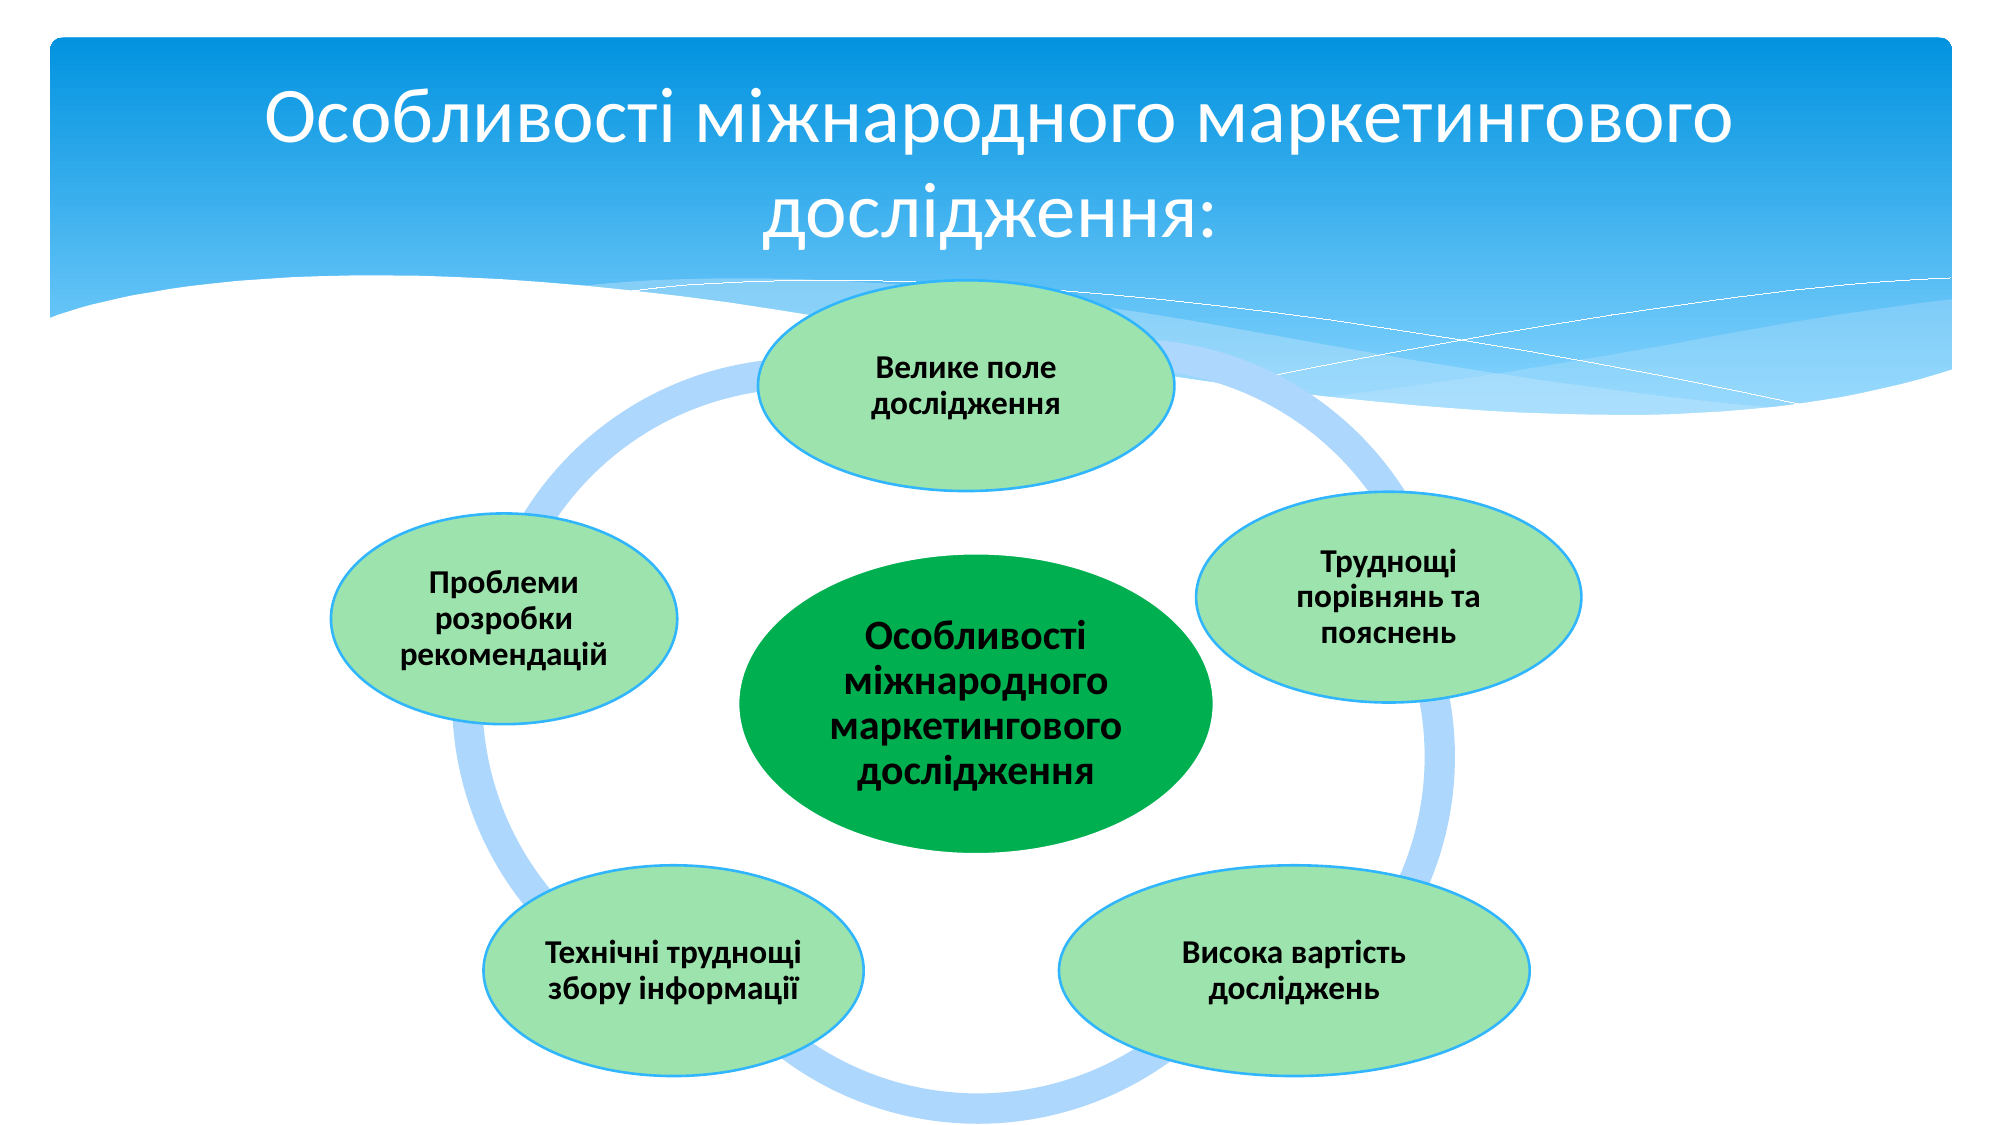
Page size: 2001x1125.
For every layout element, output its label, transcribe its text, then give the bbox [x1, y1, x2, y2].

title Особливості міжнародного маркетингового дослідження: [99, 55, 1900, 261]
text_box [102, 280, 1850, 1077]
